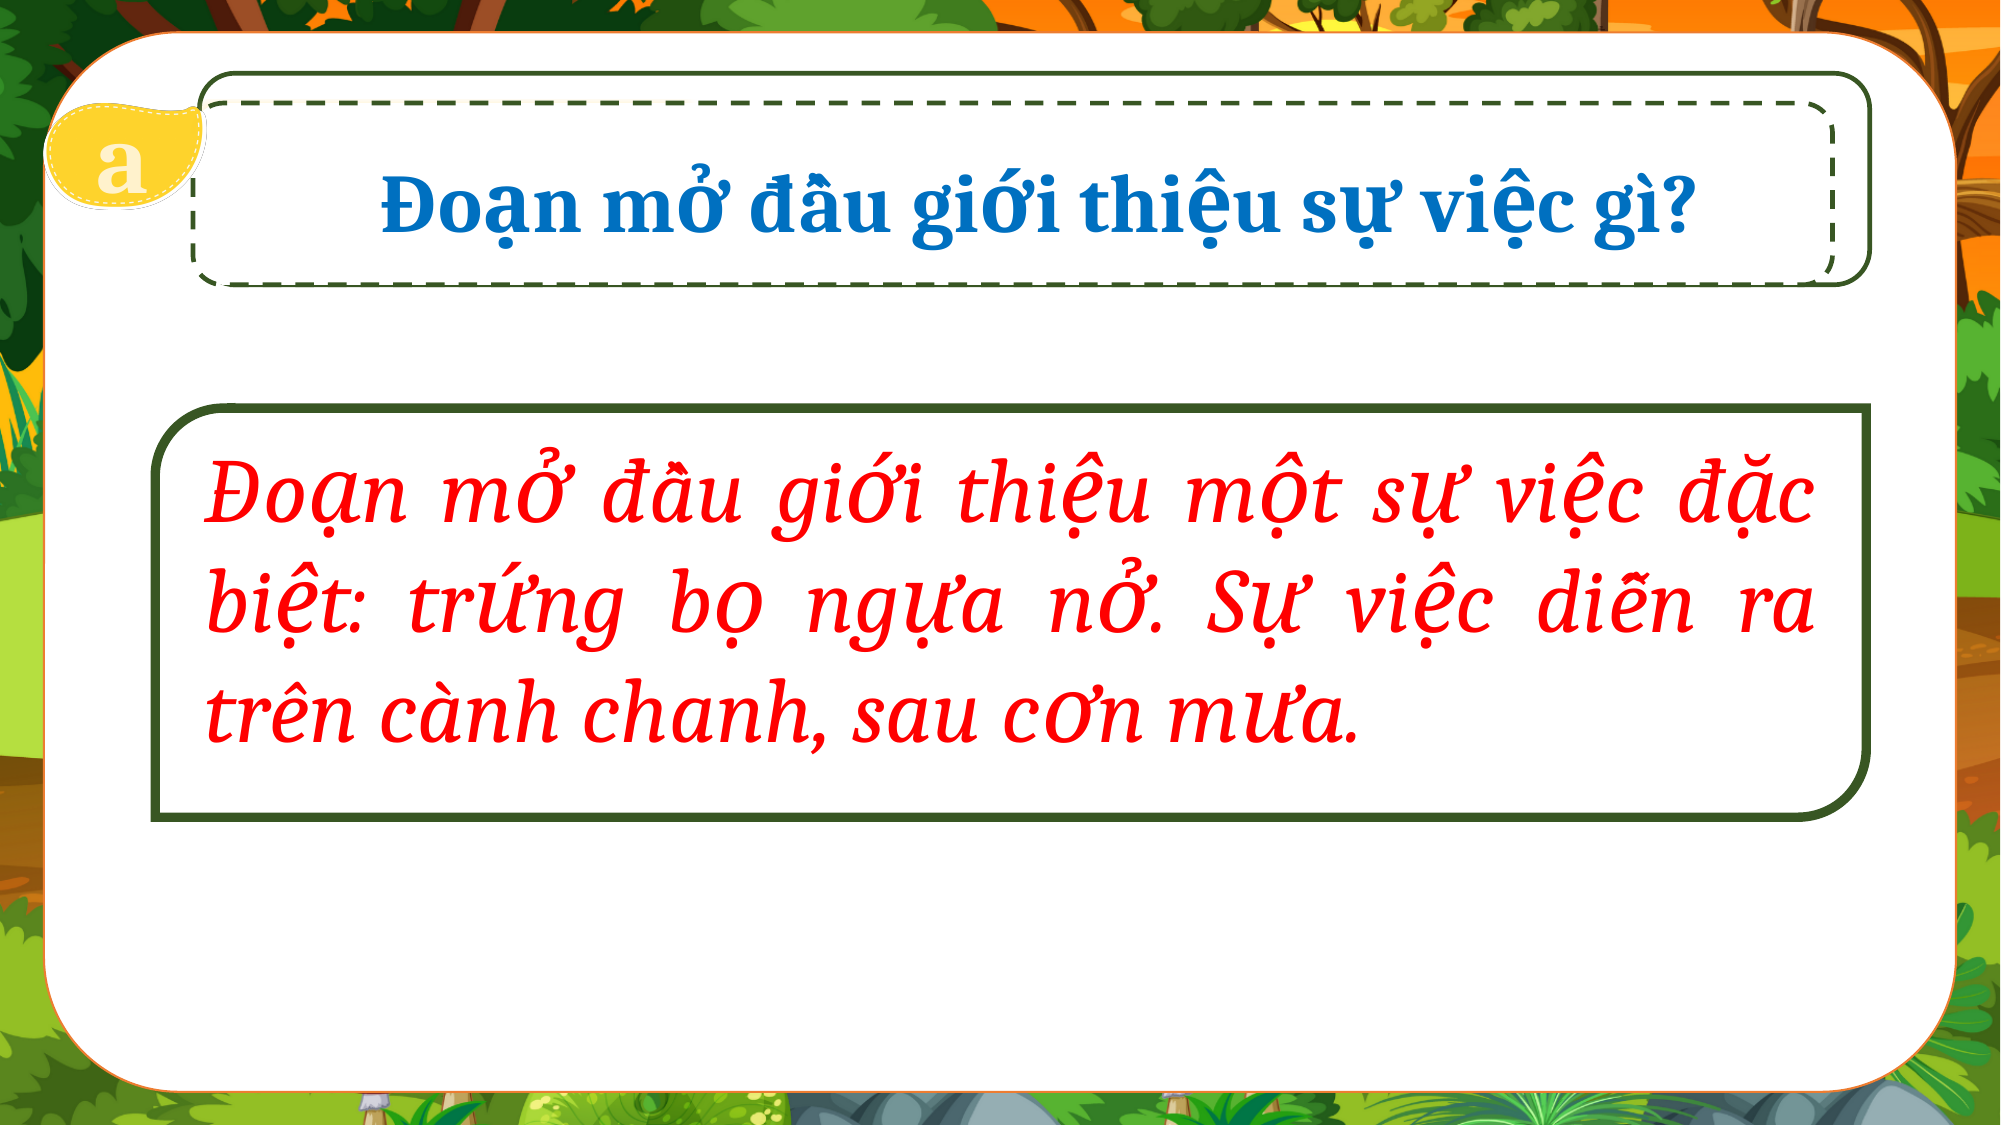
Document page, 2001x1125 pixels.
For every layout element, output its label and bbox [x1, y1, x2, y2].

picture [0, 0, 2001, 1125]
text_box [155, 408, 1867, 818]
text_box [43, 73, 1870, 285]
text_box [42, 31, 1958, 1093]
